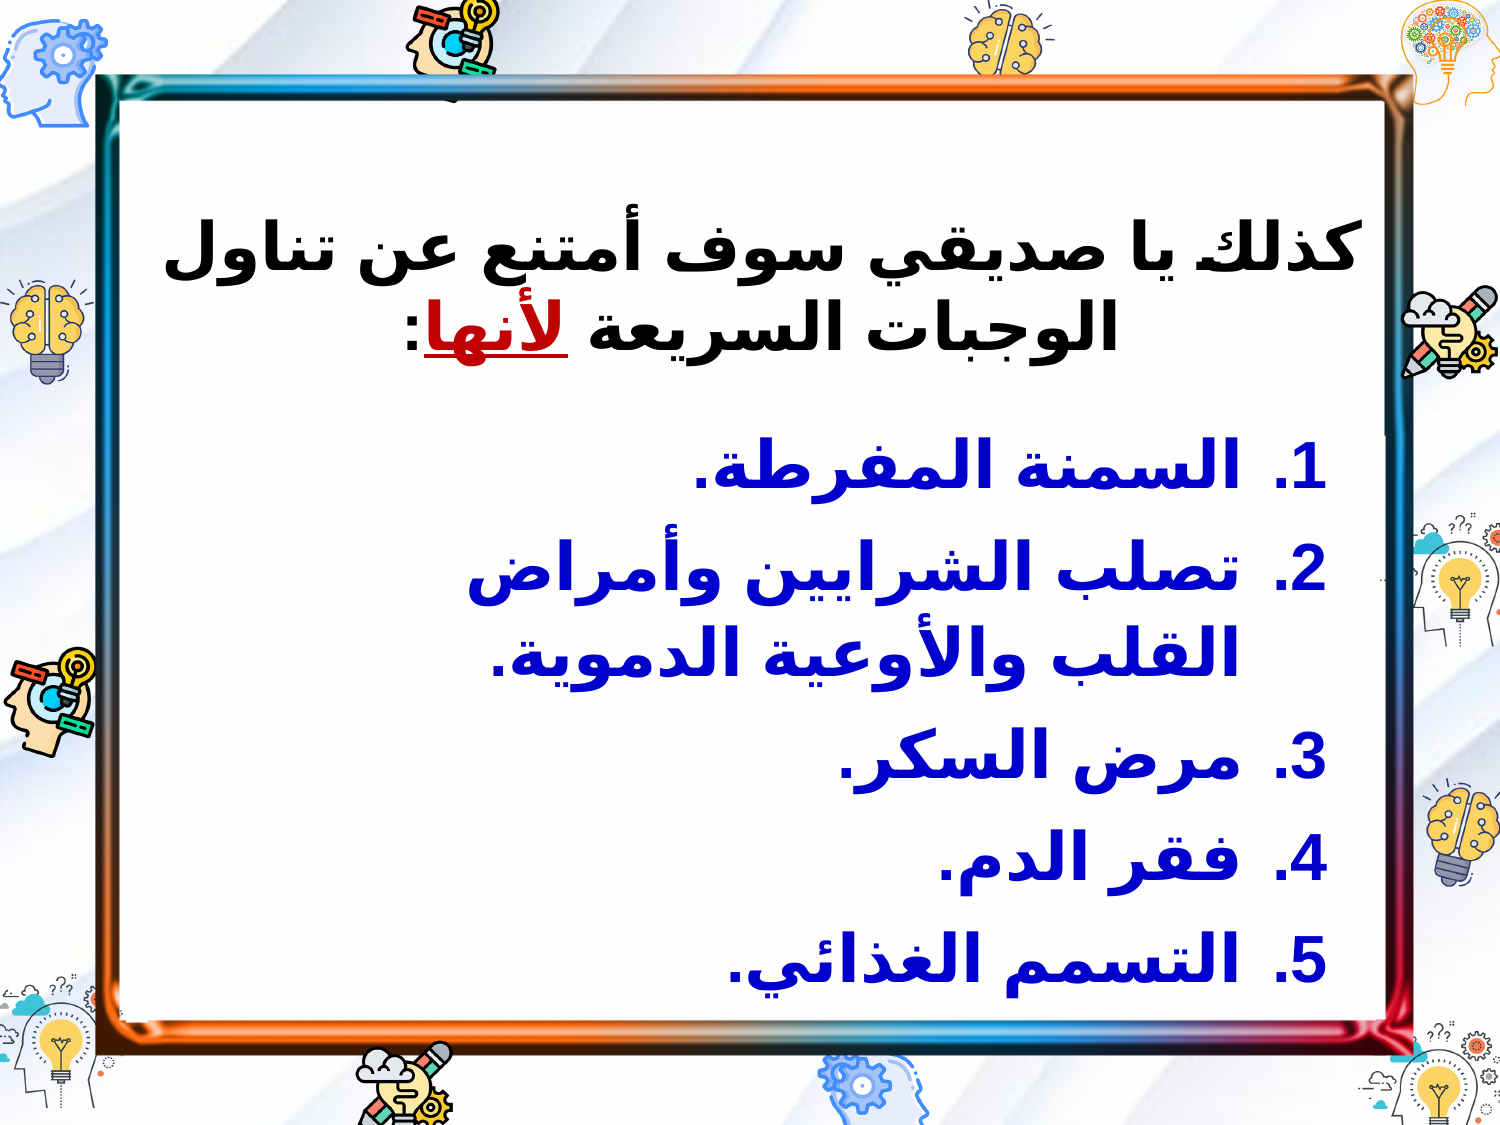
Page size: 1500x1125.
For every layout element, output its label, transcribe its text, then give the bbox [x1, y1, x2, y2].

text_box كذلك يا صديقي سوف أمتنع عن تناول الوجبات السريعة لأنها: [135, 196, 1388, 371]
picture [0, 0, 1500, 1125]
text_box السمنة المفرطة. تصلب الشرايين وأمراض القلب والأوعية الدموية. مرض السكر. فقر الدم. التسمم الغذائي. [265, 408, 1343, 1004]
